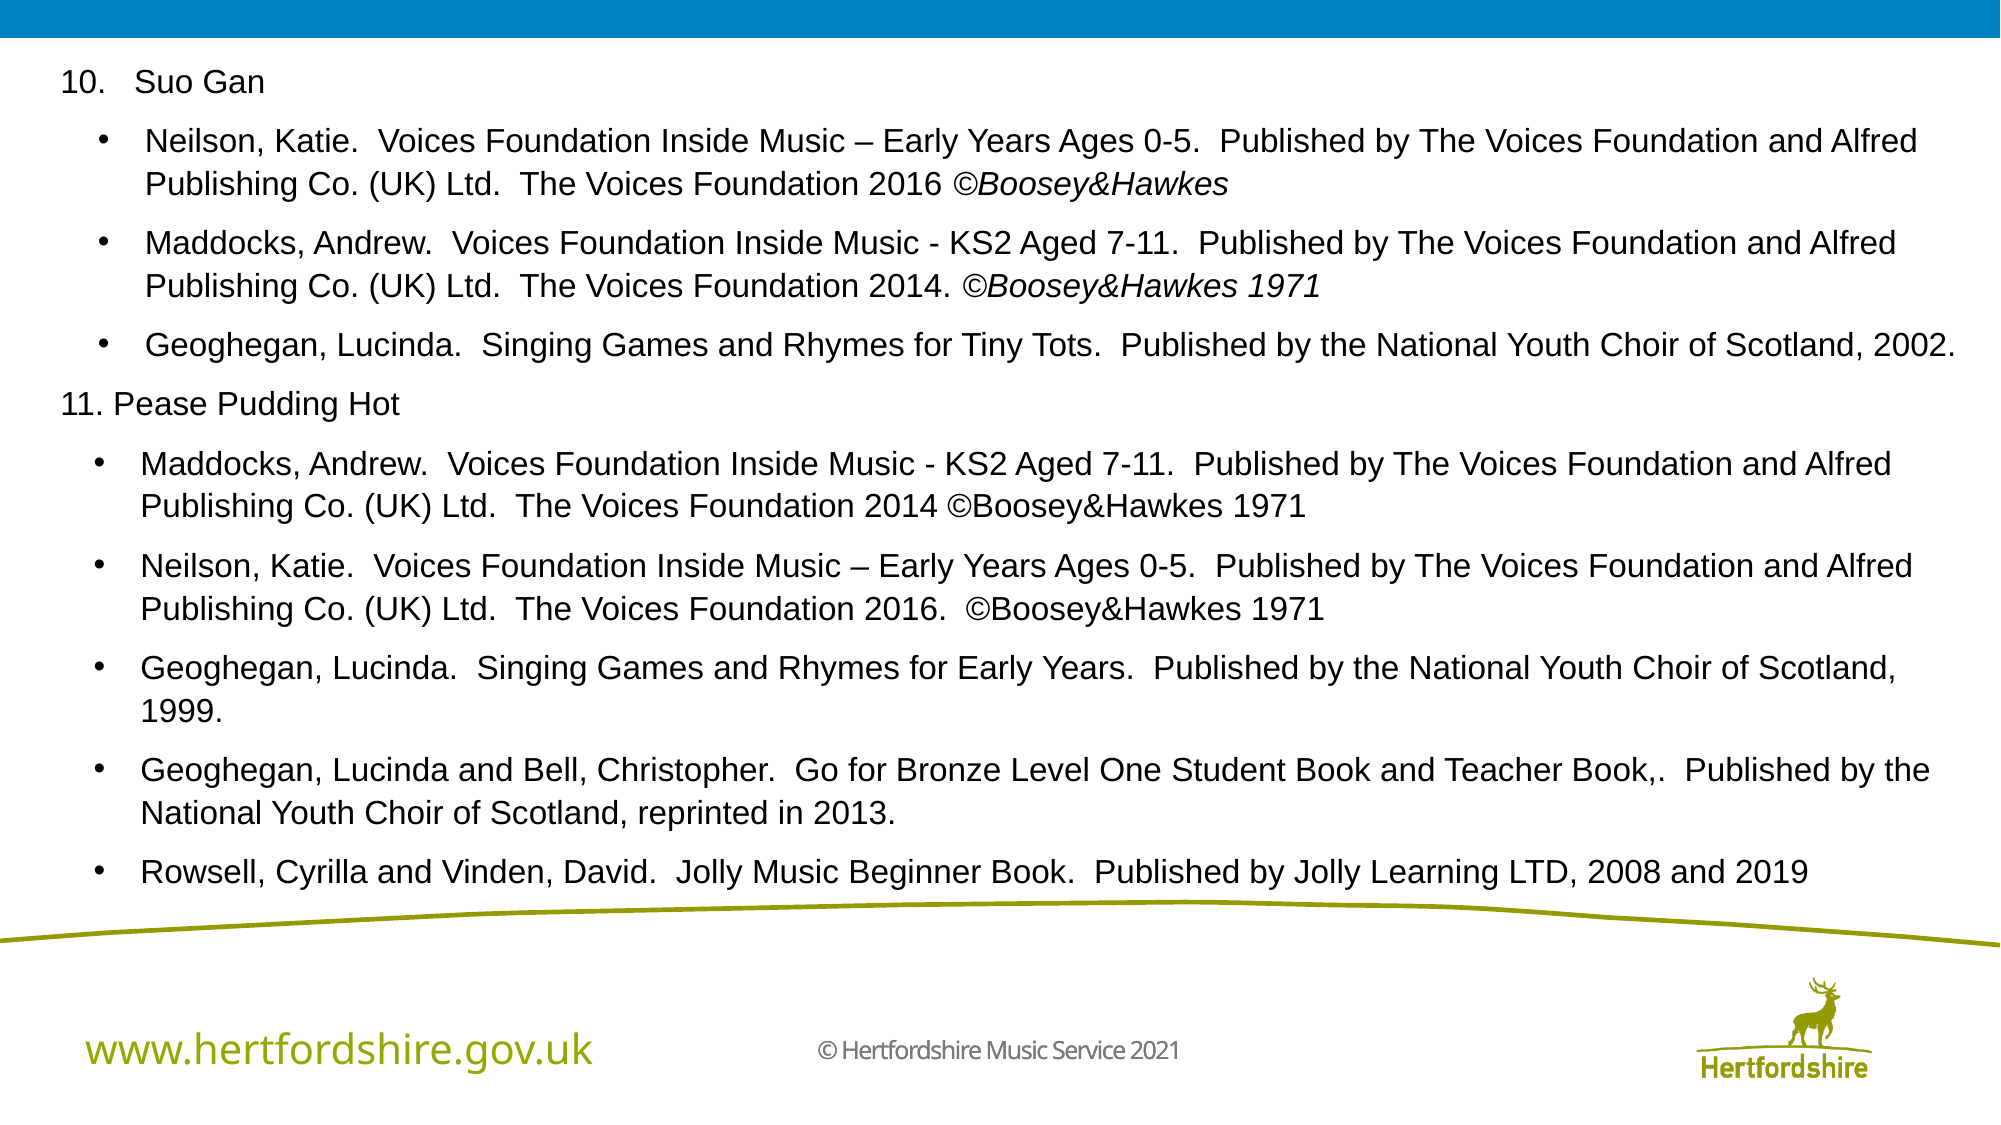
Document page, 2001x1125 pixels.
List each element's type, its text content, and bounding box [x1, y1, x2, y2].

picture [1873, 931, 1915, 935]
picture [1653, 931, 1915, 1125]
title 10. Suo Gan Neilson, Katie. Voices Foundation Inside Music – Early Years Ages 0-5. Published by The Voices Foundation and Alfred Publishing Co. (UK) Ltd. The Voices Foundation 2016 ©Boosey&Hawkes Maddocks, Andrew. Voices Foundation Inside Music - KS2 Aged 7-11. Published by The Voices Foundation and Alfred Publishing Co. (UK) Ltd. The Voices Foundation 2014. ©Boosey&Hawkes 1971 Geoghegan, Lucinda. Singing Games and Rhymes for Tiny Tots. Published by the National Youth Choir of Scotland, 2002. 11. Pease Pudding Hot Maddocks, Andrew. Voices Foundation Inside Music - KS2 Aged 7-11. Published by The Voices Foundation and Alfred Publishing Co. (UK) Ltd. The Voices Foundation 2014 ©Boosey&Hawkes 1971 Neilson, Katie. Voices Foundation Inside Music – Early Years Ages 0-5. Published by The Voices Foundation and Alfred Publishing Co. (UK) Ltd. The Voices Foundation 2016. ©Boosey&Hawkes 1971 Geoghegan, Lucinda. Singing Games and Rhymes for Early Years. Published by the National Youth Choir of Scotland, 1999. Geoghegan, Lucinda and Bell, Christopher. Go for Bronze Level One Student Book and Teacher Book,. Published by the National Youth Choir of Scotland, reprinted in 2013. Rowsell, Cyrilla and Vinden, David. Jolly Music Beginner Book. Published by Jolly Learning LTD, 2008 and 2019 [7, 49, 1994, 898]
